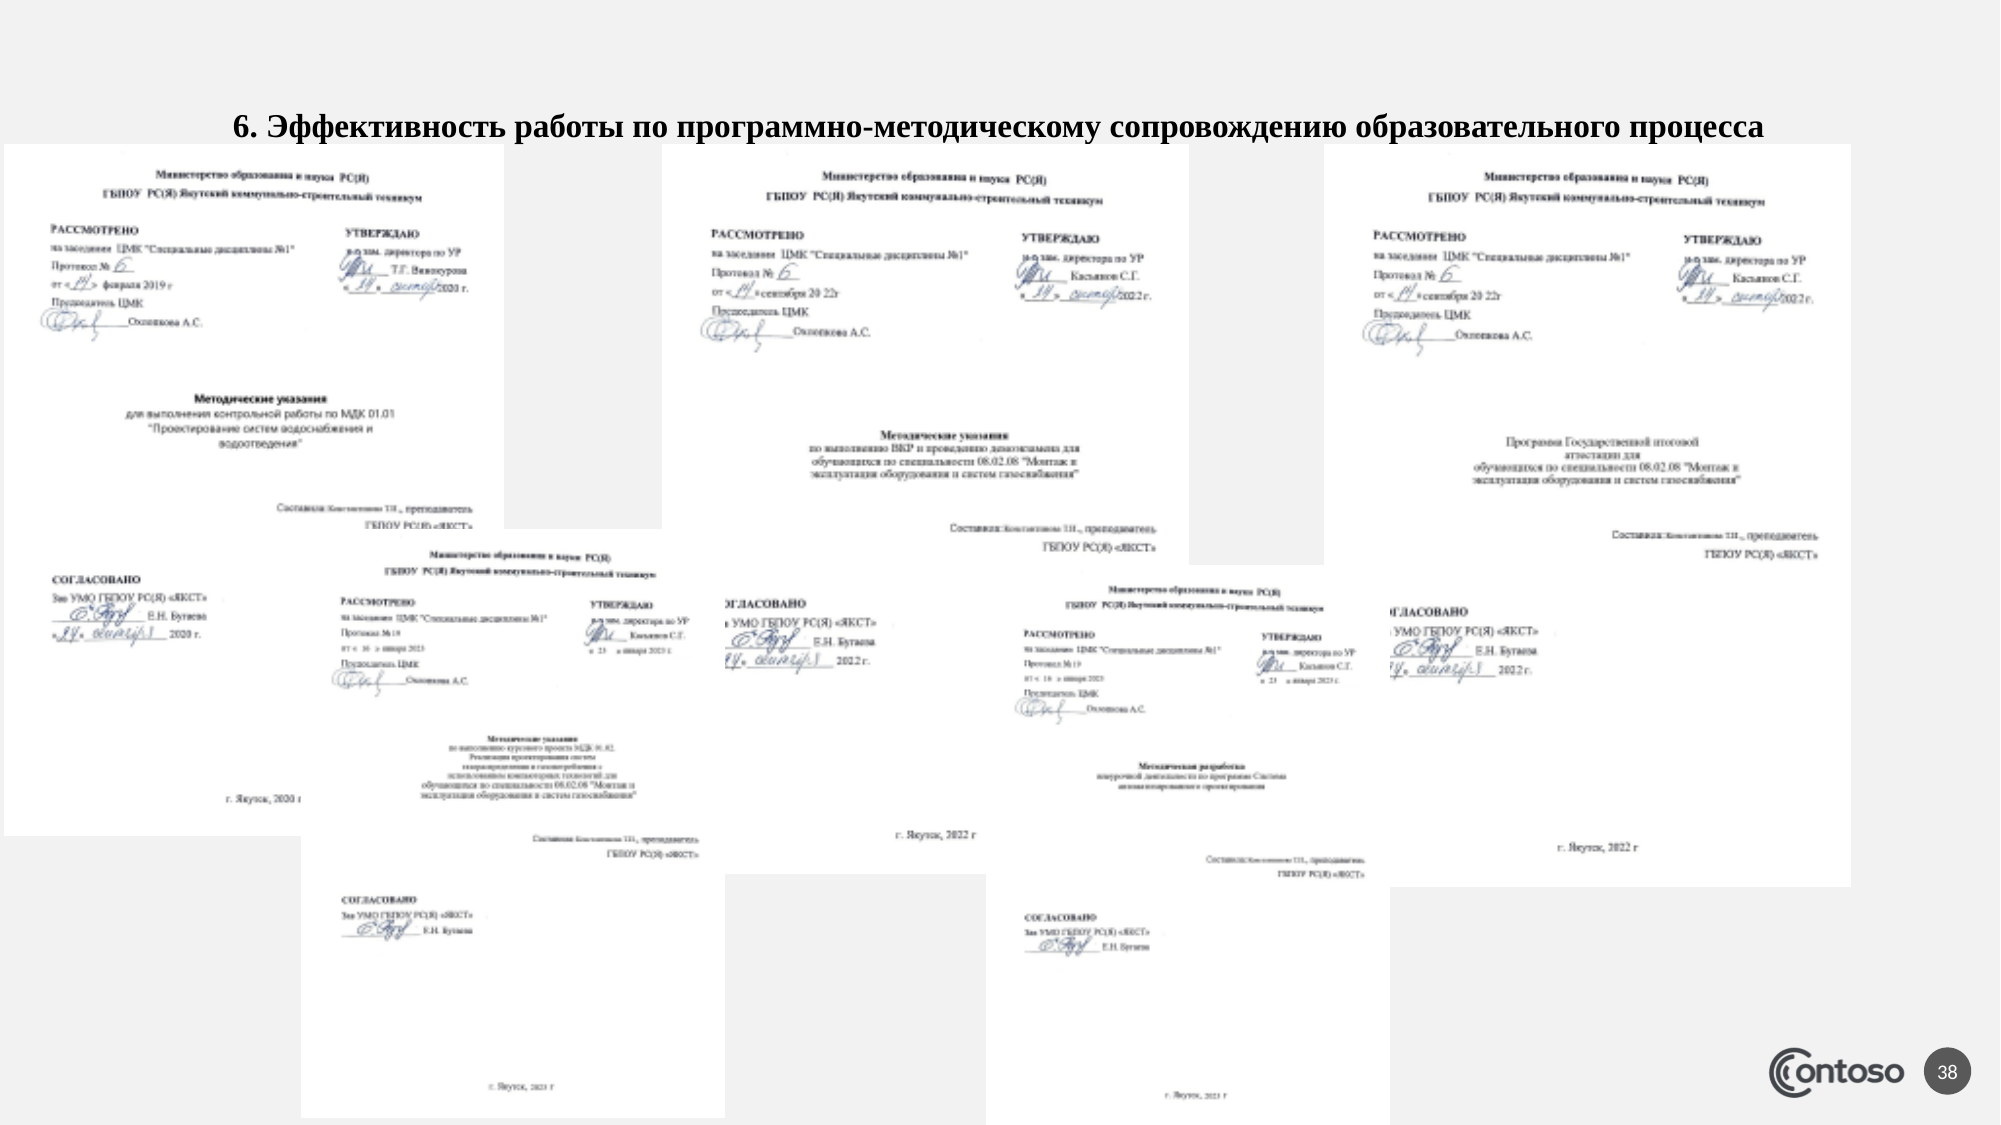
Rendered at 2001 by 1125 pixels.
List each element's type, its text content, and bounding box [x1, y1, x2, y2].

title 6. Эффективность работы по программно-методическому сопровождению образовательного процесса [70, 70, 1930, 183]
picture [4, 144, 1851, 1125]
slide_number 38 [1923, 1047, 1972, 1095]
